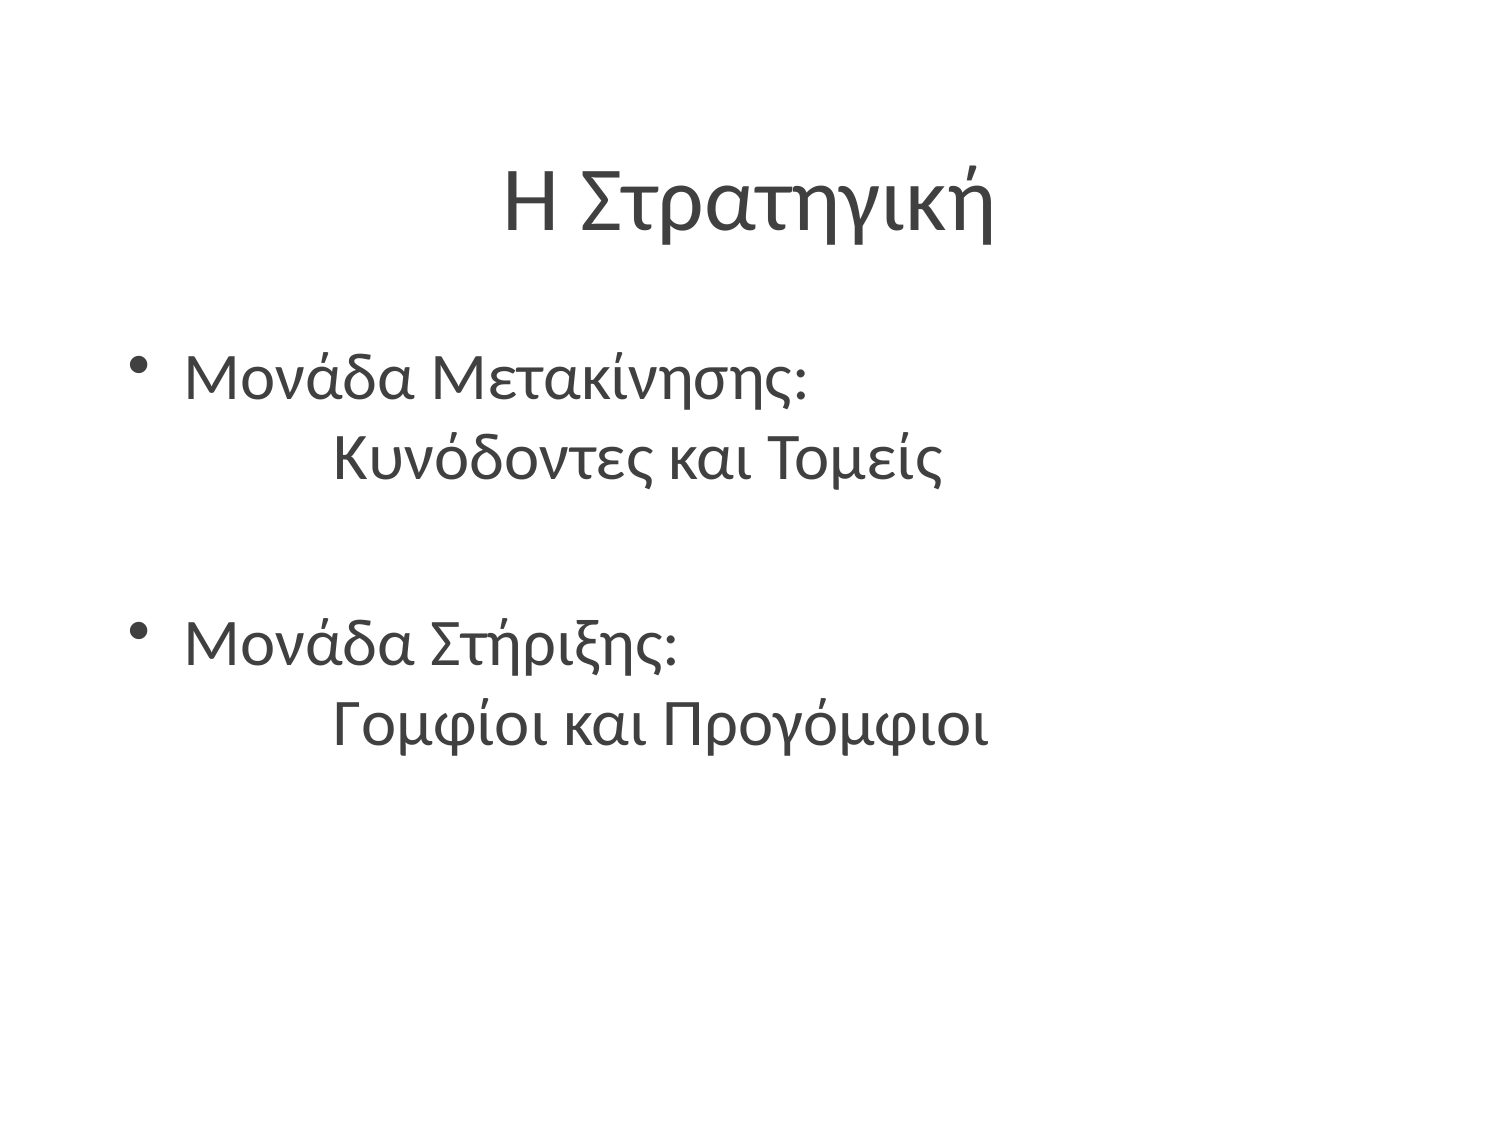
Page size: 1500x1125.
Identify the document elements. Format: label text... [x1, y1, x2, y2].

list Μονάδα Μετακίνησης: Κυνόδοντες και Τομείς Μονάδα Στήριξης: Γομφίοι και Προγόμφιοι [112, 324, 1388, 1001]
title Η Στρατηγική [112, 99, 1388, 288]
